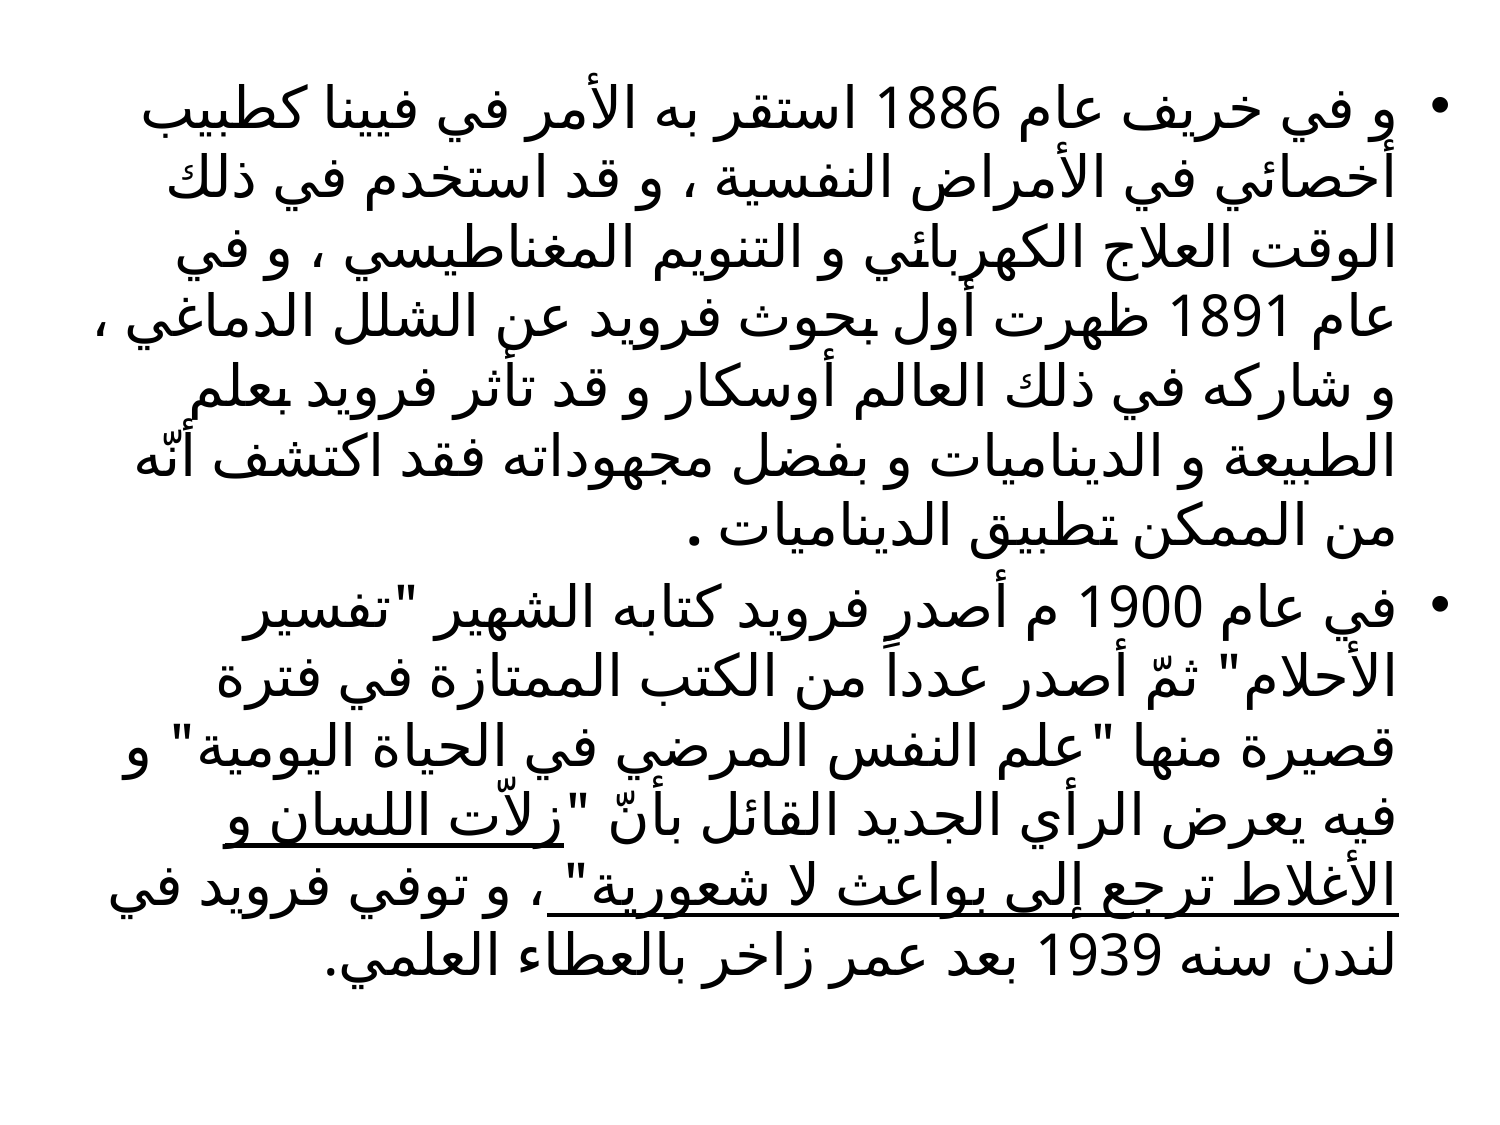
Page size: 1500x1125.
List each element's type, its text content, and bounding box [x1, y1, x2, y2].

list و في خريف عام 1886 استقر به الأمر في فيينا كطبيب أخصائي في الأمراض النفسية ، و قد استخدم في ذلك الوقت العلاج الكهربائي و التنويم المغناطيسي ، و في عام 1891 ظهرت أول بحوث فرويد عن الشلل الدماغي ، و شاركه في ذلك العالم أوسكار و قد تأثر فرويد بعلم الطبيعة و الديناميات و بفضل مجهوداته فقد اكتشف أنّه من الممكن تطبيق الديناميات . في عام 1900 م أصدر فرويد كتابه الشهير "تفسير الأحلام" ثمّ أصدر عدداً من الكتب الممتازة في فترة قصيرة منها "علم النفس المرضي في الحياة اليومية" و فيه يعرض الرأي الجديد القائل بأنّ "زلاّت اللسان و الأغلاط ترجع إلى بواعث لا شعورية" ، و توفي فرويد في لندن سنه 1939 بعد عمر زاخر بالعطاء العلمي. [75, 62, 1463, 1005]
